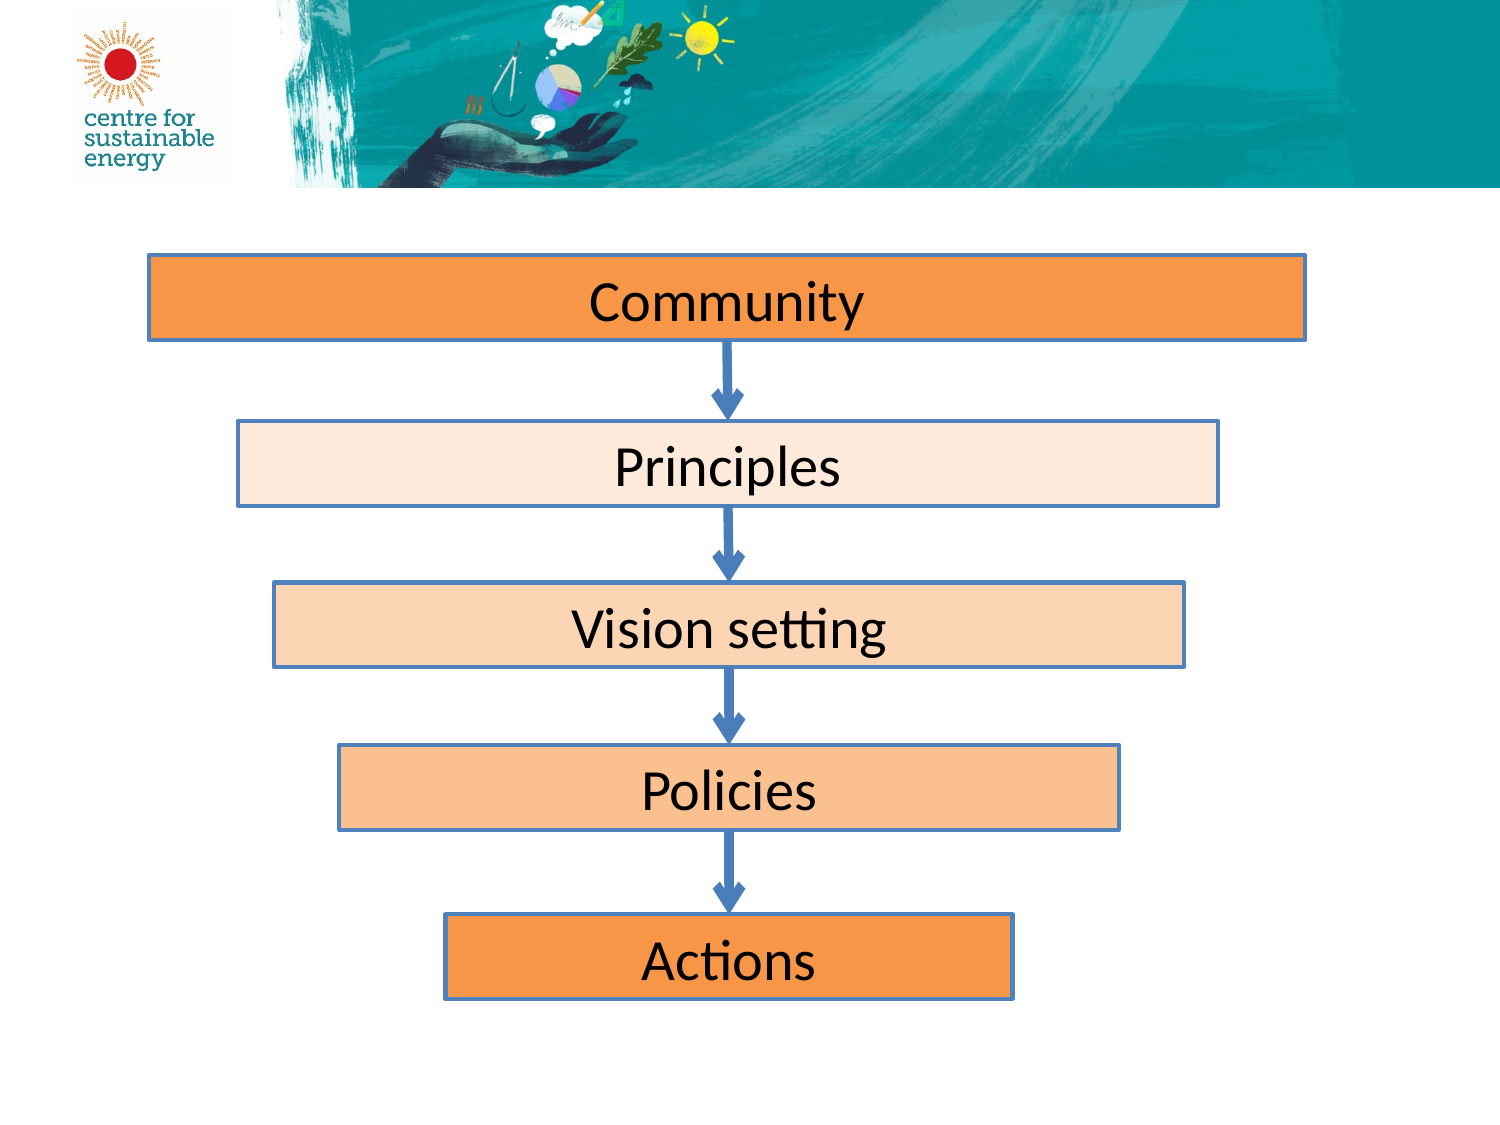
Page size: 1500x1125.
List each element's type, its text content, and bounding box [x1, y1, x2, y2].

text_box Actions [443, 912, 1015, 1001]
text_box Policies [337, 743, 1121, 832]
picture [0, 0, 1500, 188]
text_box Principles [236, 419, 1220, 508]
text_box Vision setting [272, 580, 1186, 669]
text_box Community [147, 253, 1307, 342]
